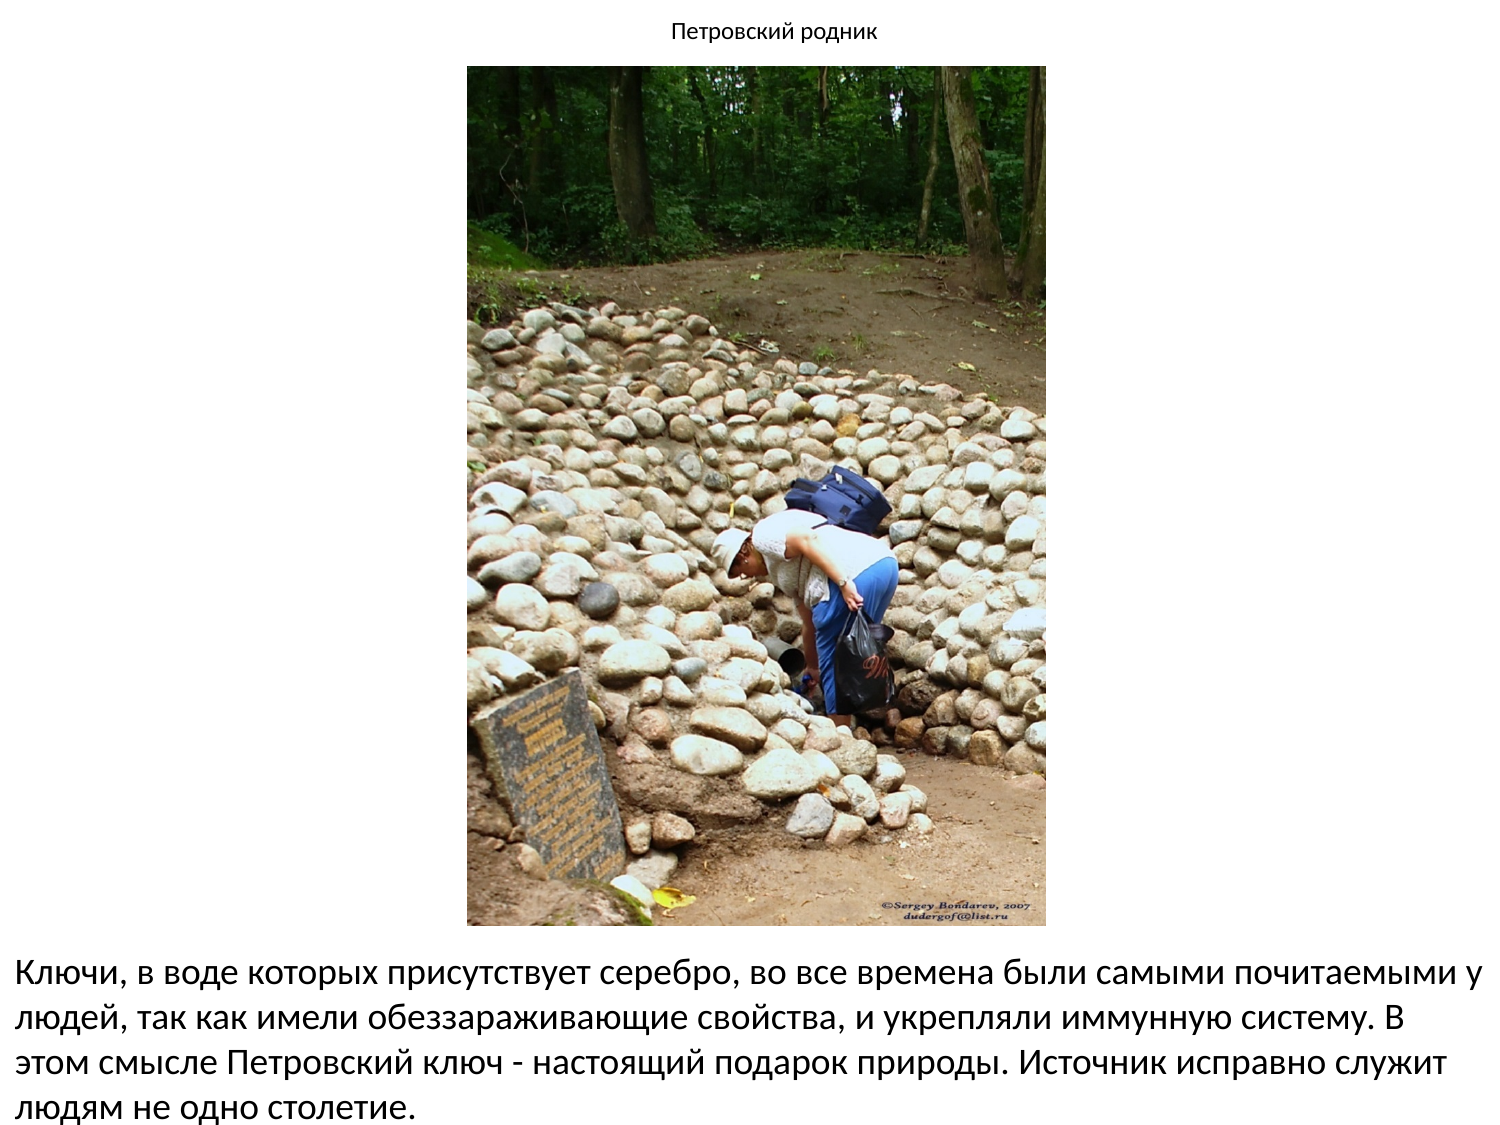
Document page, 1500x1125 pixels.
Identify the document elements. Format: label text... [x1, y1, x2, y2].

title Петровский родник [112, 7, 1437, 53]
text_box Ключи, в воде которых присутствует серебро, во все времена были самыми почитаемыми у людей, так как имели обеззараживающие свойства, и укрепляли иммунную систему. В этом смысле Петровский ключ - настоящий подарок природы. Источник исправно служит людям не одно столетие. [0, 939, 1500, 1125]
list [467, 66, 1046, 926]
